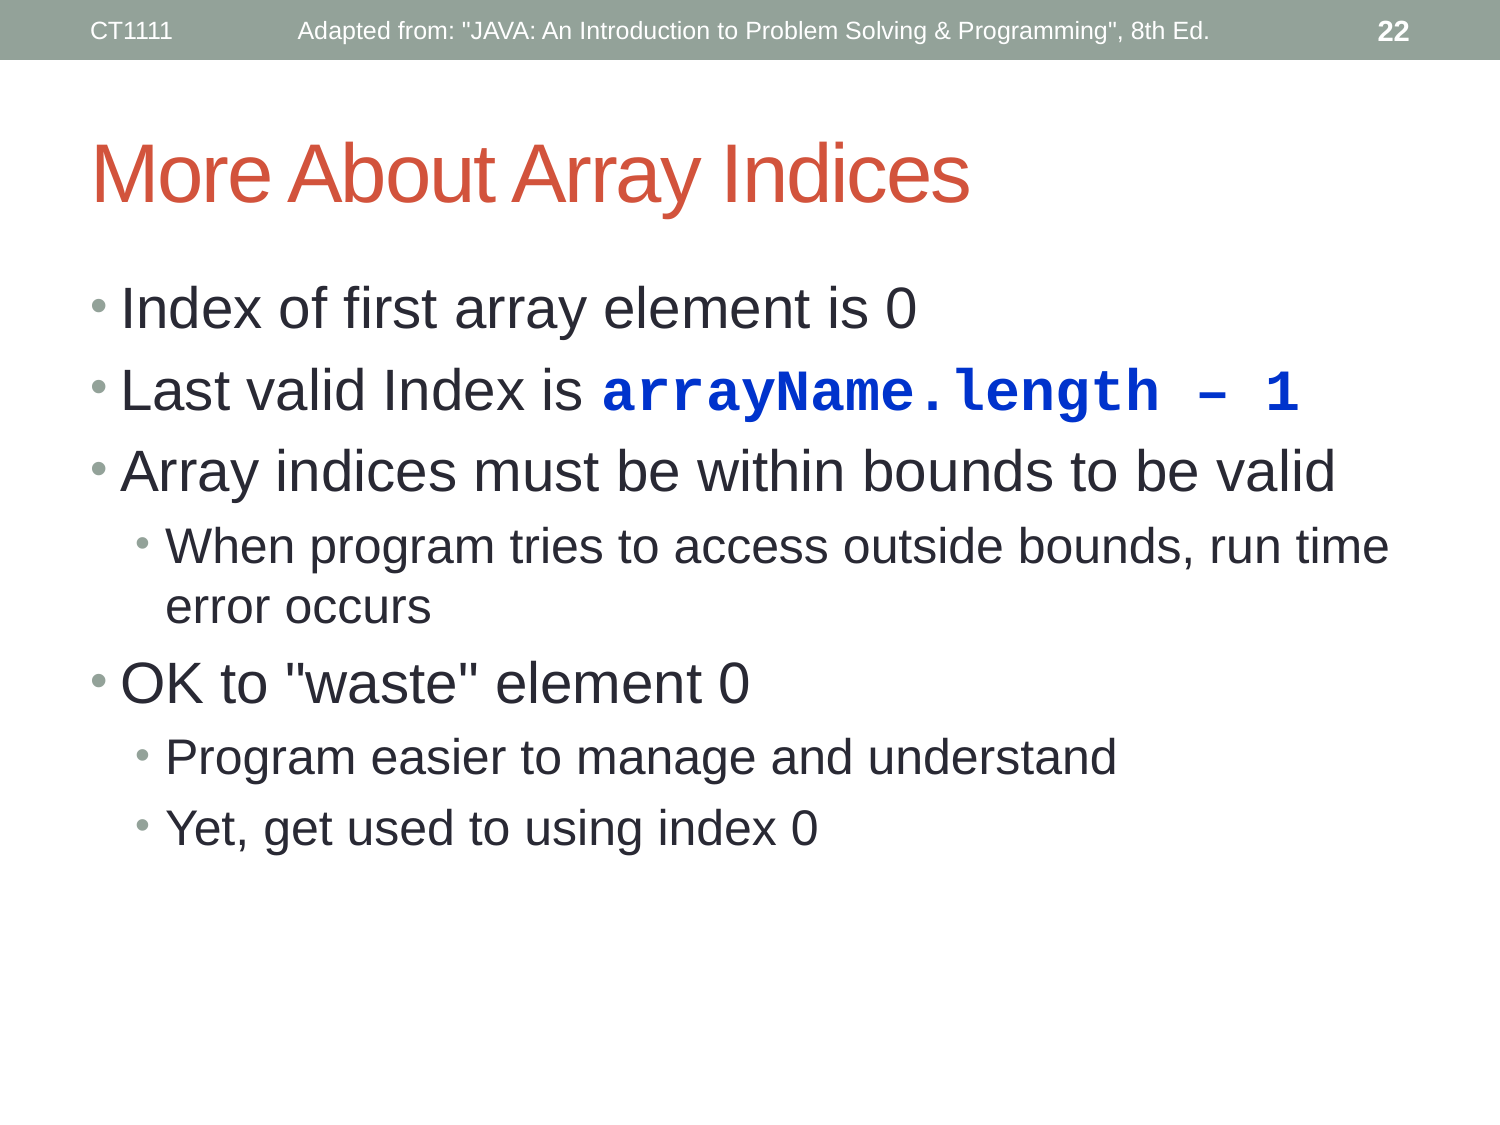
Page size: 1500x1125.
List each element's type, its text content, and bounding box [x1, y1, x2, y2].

footer Adapted from: "JAVA: An Introduction to Problem Solving & Programming", 8th Ed. [272, 3, 1238, 57]
list Index of first array element is 0 Last valid Index is arrayName.length – 1 Array indices must be within bounds to be valid When program tries to access outside bounds, run time error occurs OK to "waste" element 0 Program easier to manage and understand Yet, get used to using index 0 [75, 262, 1425, 1063]
slide_number 22 [1250, 3, 1425, 57]
title More About Array Indices [75, 87, 1425, 250]
slide_number CT1111 [75, 3, 272, 57]
